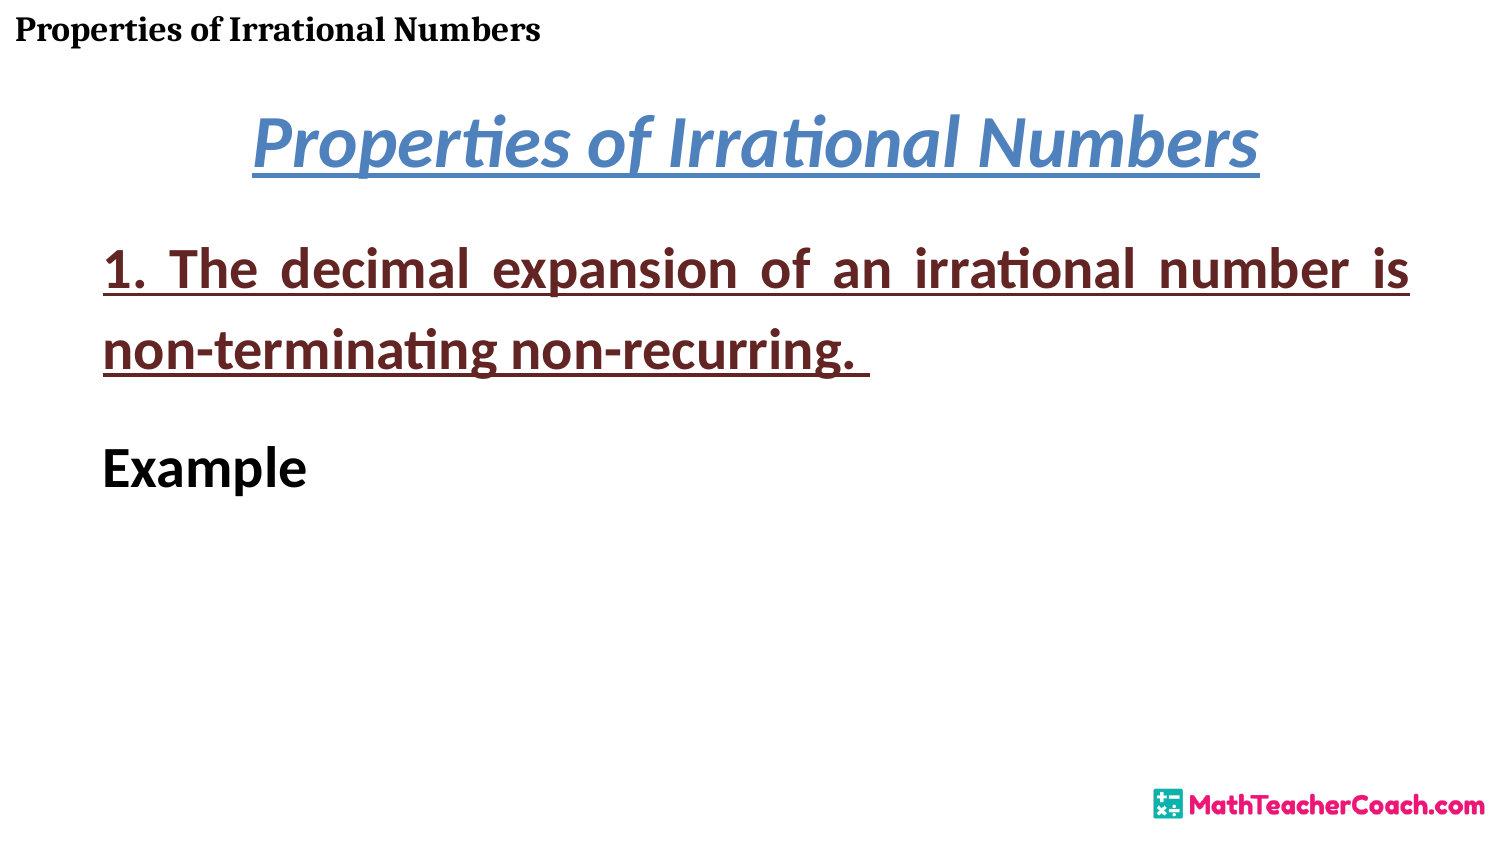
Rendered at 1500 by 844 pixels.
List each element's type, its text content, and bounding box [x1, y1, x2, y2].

picture [1149, 784, 1487, 821]
title Properties of Irrational Numbers [0, 0, 1350, 57]
